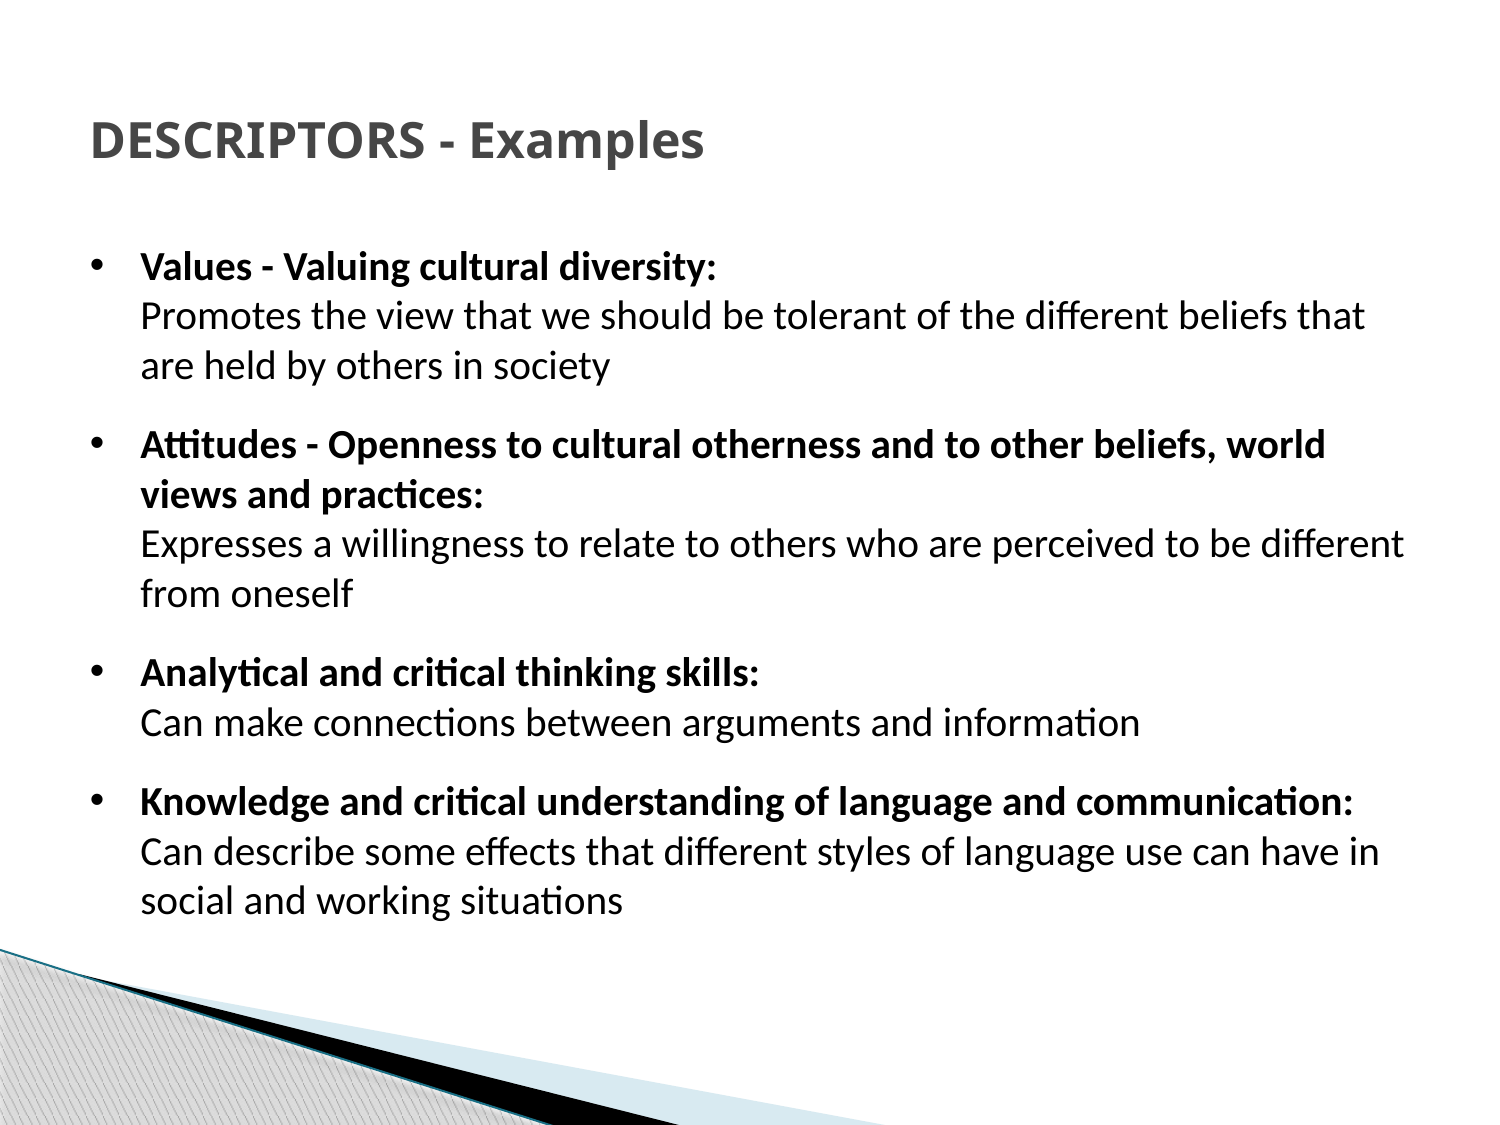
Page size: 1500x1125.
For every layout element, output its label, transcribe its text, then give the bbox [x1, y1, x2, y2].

title DESCRIPTORS - Examples [75, 45, 1425, 233]
list Values - Valuing cultural diversity: Promotes the view that we should be tolerant of the different beliefs that are held by others in society Attitudes - Openness to cultural otherness and to other beliefs, world views and practices: Expresses a willingness to relate to others who are perceived to be different from oneself Analytical and critical thinking skills: Can make connections between arguments and information Knowledge and critical understanding of language and communication: Can describe some effects that different styles of language use can have in social and working situations [75, 233, 1425, 986]
